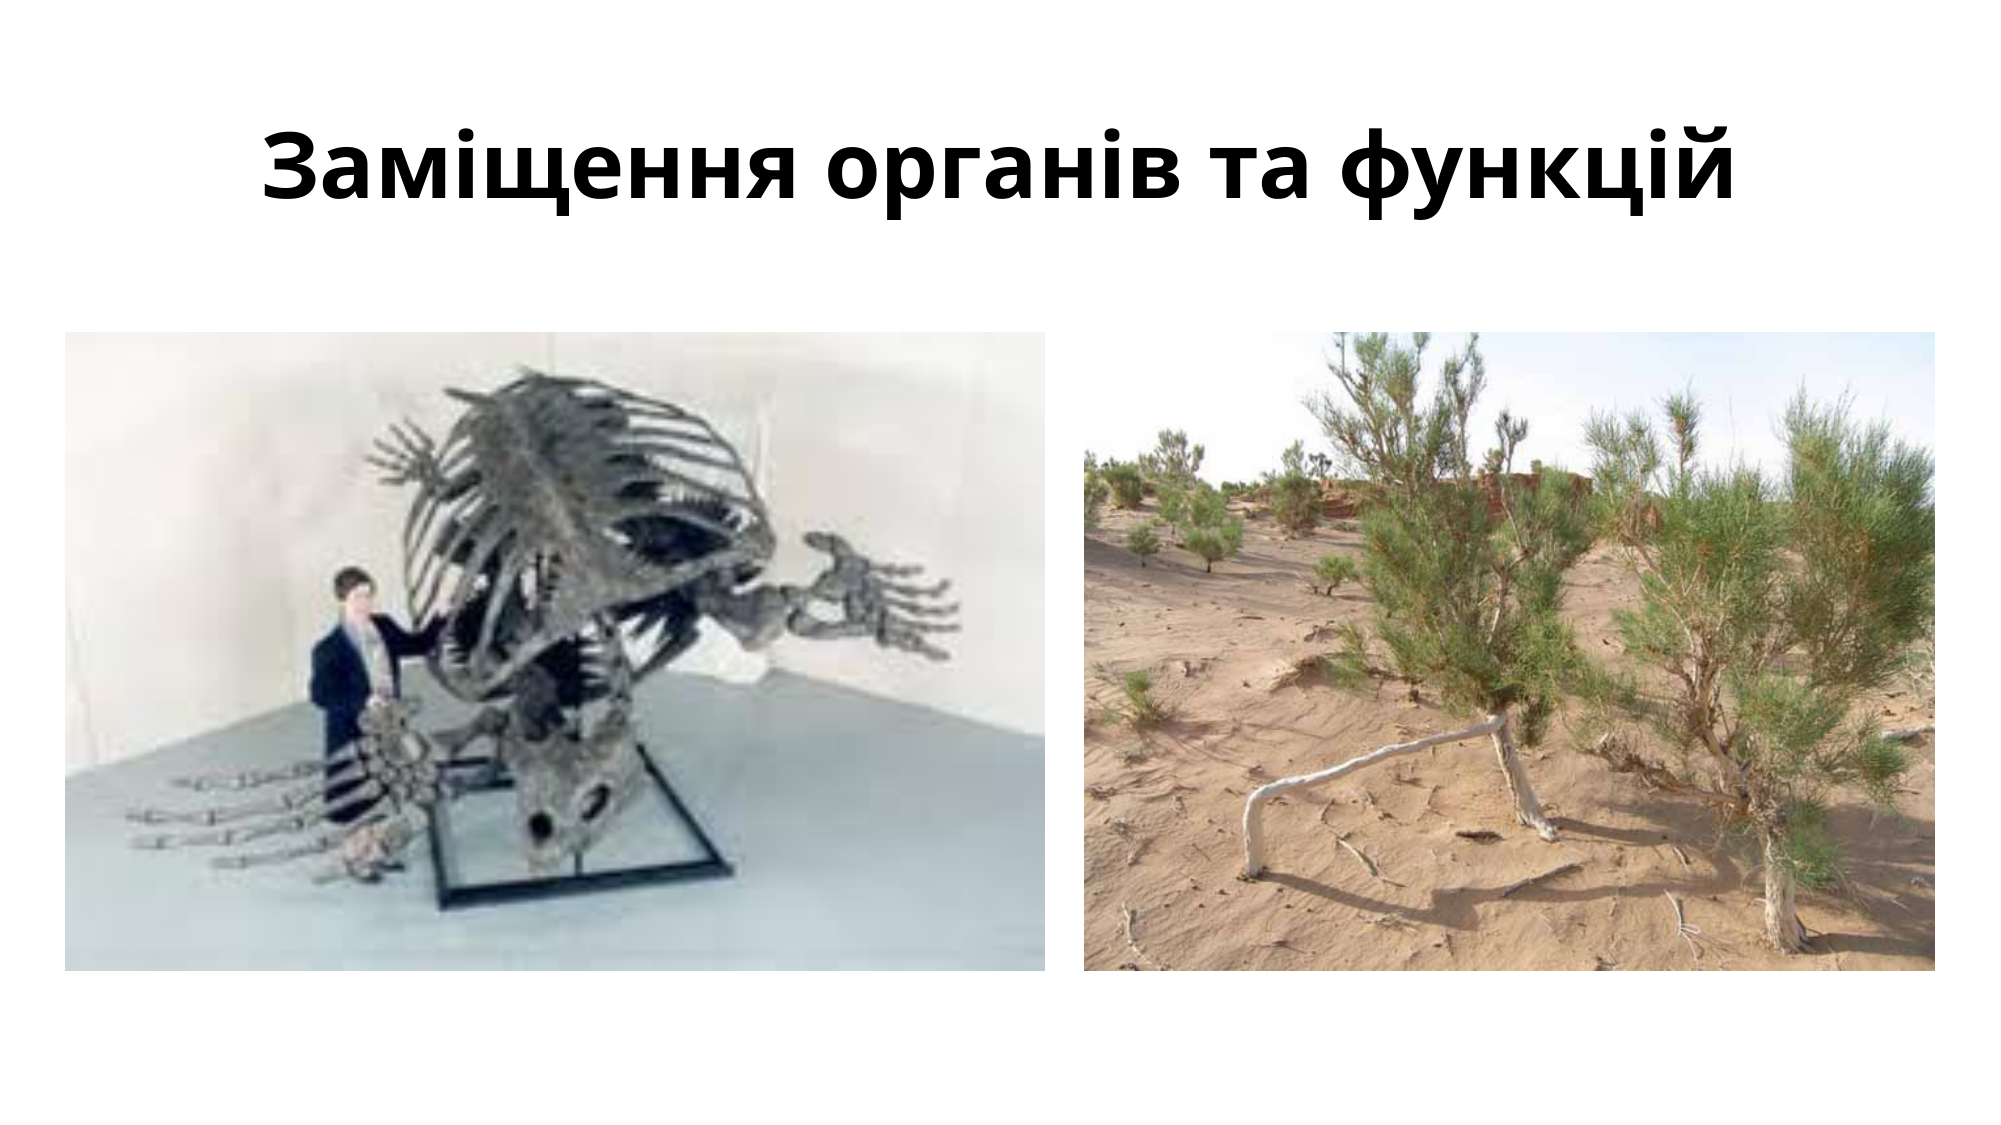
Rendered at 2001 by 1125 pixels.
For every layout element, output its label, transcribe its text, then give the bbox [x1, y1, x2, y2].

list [1084, 332, 1935, 971]
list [65, 332, 1045, 971]
title Заміщення органів та функцій [137, 59, 1863, 278]
